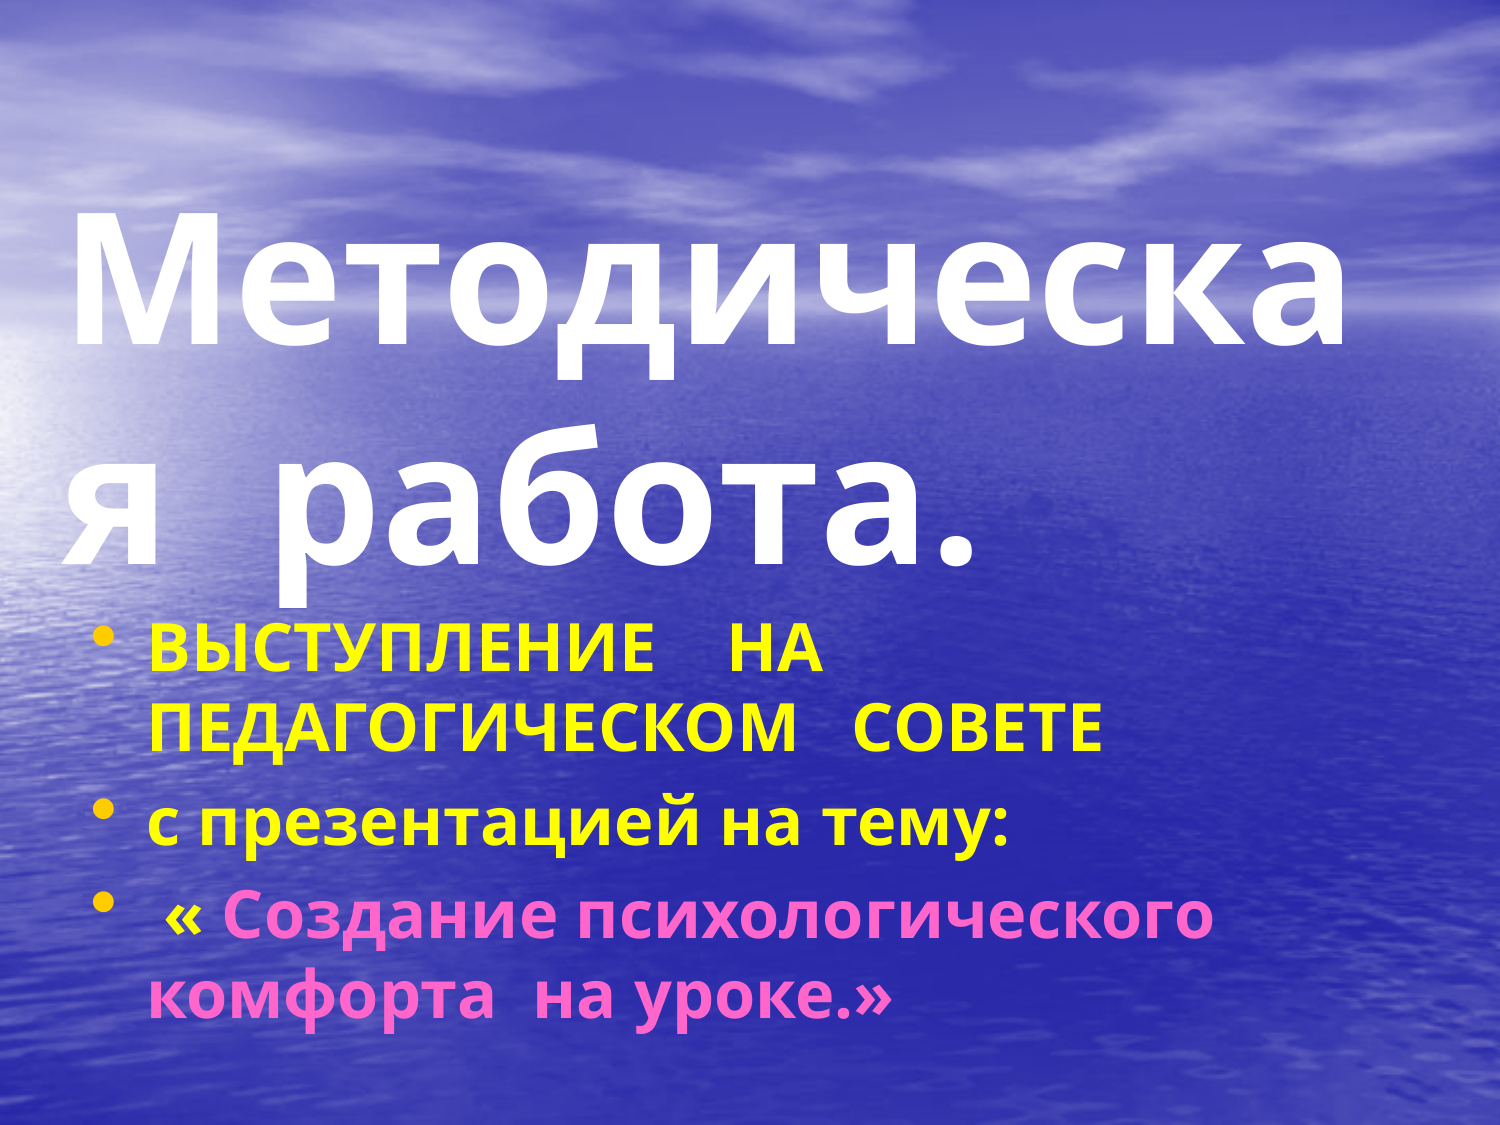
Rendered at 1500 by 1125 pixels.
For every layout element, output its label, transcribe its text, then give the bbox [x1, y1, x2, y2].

list ВЫСТУПЛЕНИЕ НА ПЕДАГОГИЧЕСКОМ СОВЕТЕ с презентацией на тему: « Создание психологического комфорта на уроке.» [74, 597, 1426, 1091]
title Методическая работа. [46, 47, 1466, 716]
